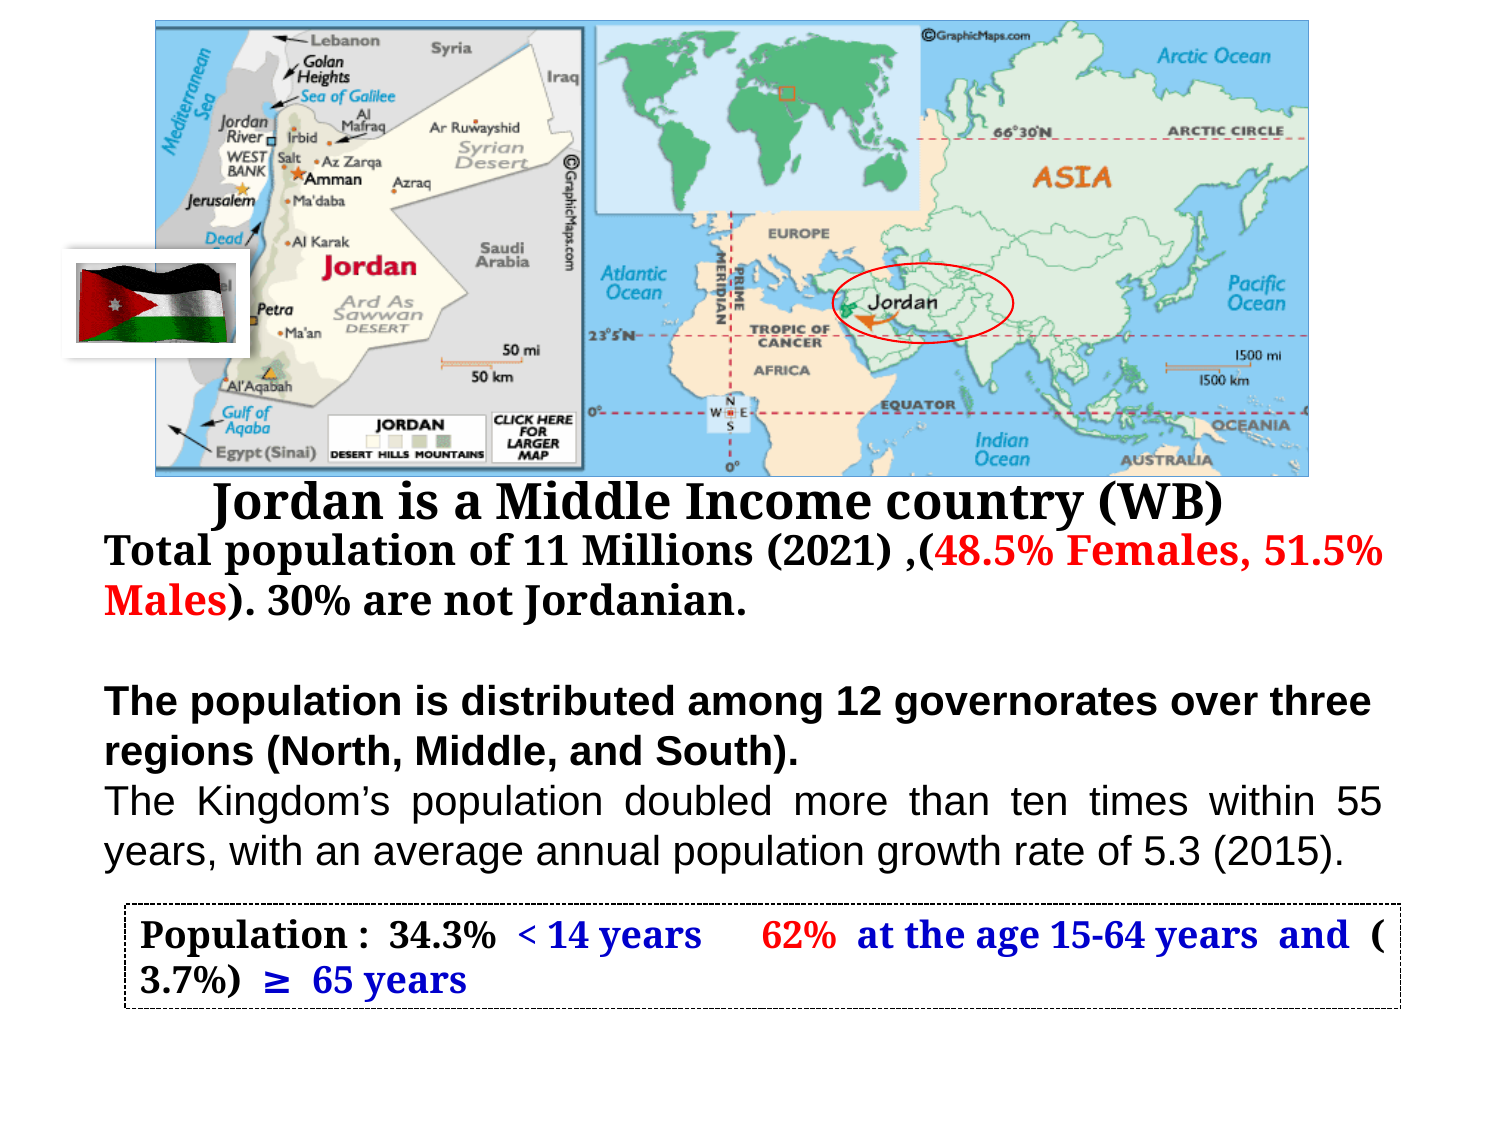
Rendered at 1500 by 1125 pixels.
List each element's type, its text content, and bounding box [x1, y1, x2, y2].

picture [76, 21, 1309, 476]
text_box Total population of 11 Millions (2021) ,(48.5% Females, 51.5% Males). 30% are not Jordanian. The population is distributed among 12 governorates over three regions (North, Middle, and South). The Kingdom’s population doubled more than ten times within 55 years, with an average annual population growth rate of 5.3 (2015). [89, 516, 1399, 942]
text_box Jordan is a Middle Income country (WB) [197, 476, 1254, 516]
text_box Population : 34.3% < 14 years 62% at the age 15-64 years and ( 3.7%) ≥ 65 years [125, 903, 1401, 1009]
